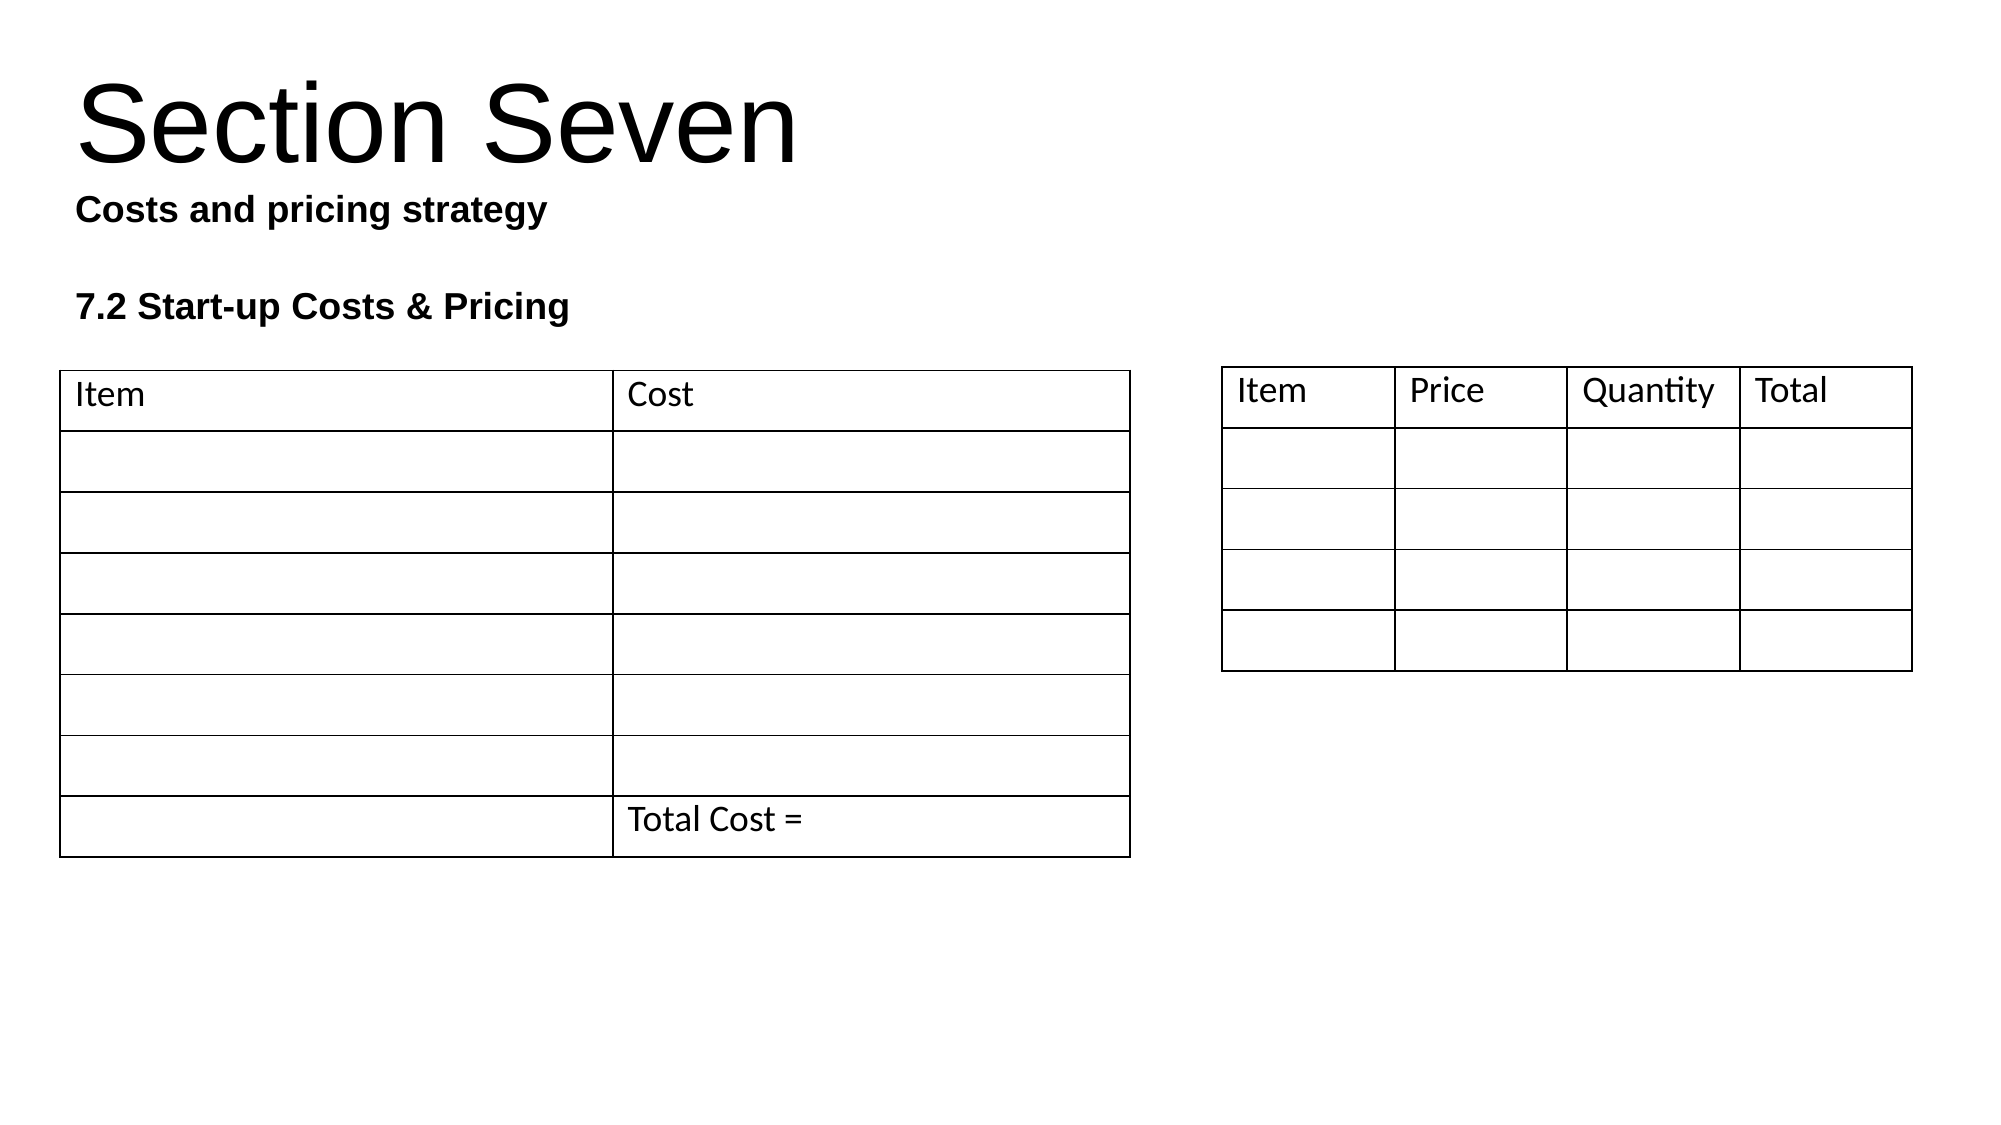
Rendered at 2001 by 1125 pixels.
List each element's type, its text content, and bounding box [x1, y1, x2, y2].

table_cell [61, 554, 612, 613]
table_cell [61, 432, 612, 491]
text_box Section Seven Costs and pricing strategy [60, 42, 1061, 238]
table_cell [614, 432, 1129, 491]
table_header Total [1741, 368, 1911, 427]
text_box 7.2 Start-up Costs & Pricing [60, 274, 1061, 335]
table_cell [1223, 611, 1394, 670]
table_cell [1741, 611, 1911, 670]
table_header Cost [614, 371, 1129, 430]
table_cell [1741, 489, 1911, 549]
table_header Item [1223, 368, 1394, 427]
table_cell [1223, 429, 1394, 488]
table_cell [614, 736, 1129, 795]
table_header Quantity [1568, 368, 1739, 427]
table_cell [1568, 550, 1739, 609]
table_cell [61, 493, 612, 552]
table_header Price [1396, 368, 1566, 427]
table_cell [1396, 611, 1566, 670]
table_cell Total Cost = [614, 797, 1129, 856]
table_cell [1396, 429, 1566, 488]
table_cell [61, 615, 612, 674]
table_cell [1568, 611, 1739, 670]
table_cell [1568, 429, 1739, 488]
table_cell [1223, 550, 1394, 609]
table_cell [1396, 550, 1566, 609]
table_cell [614, 554, 1129, 613]
table_cell [1223, 489, 1394, 549]
table_cell [614, 675, 1129, 735]
table_cell [1741, 550, 1911, 609]
table_cell [614, 493, 1129, 552]
table_cell [1741, 429, 1911, 488]
table_header Item [61, 371, 612, 430]
table_cell [61, 736, 612, 795]
table_cell [61, 797, 612, 856]
table_cell [1568, 489, 1739, 549]
table_cell [1396, 489, 1566, 549]
table_cell [61, 675, 612, 735]
table_cell [614, 615, 1129, 674]
